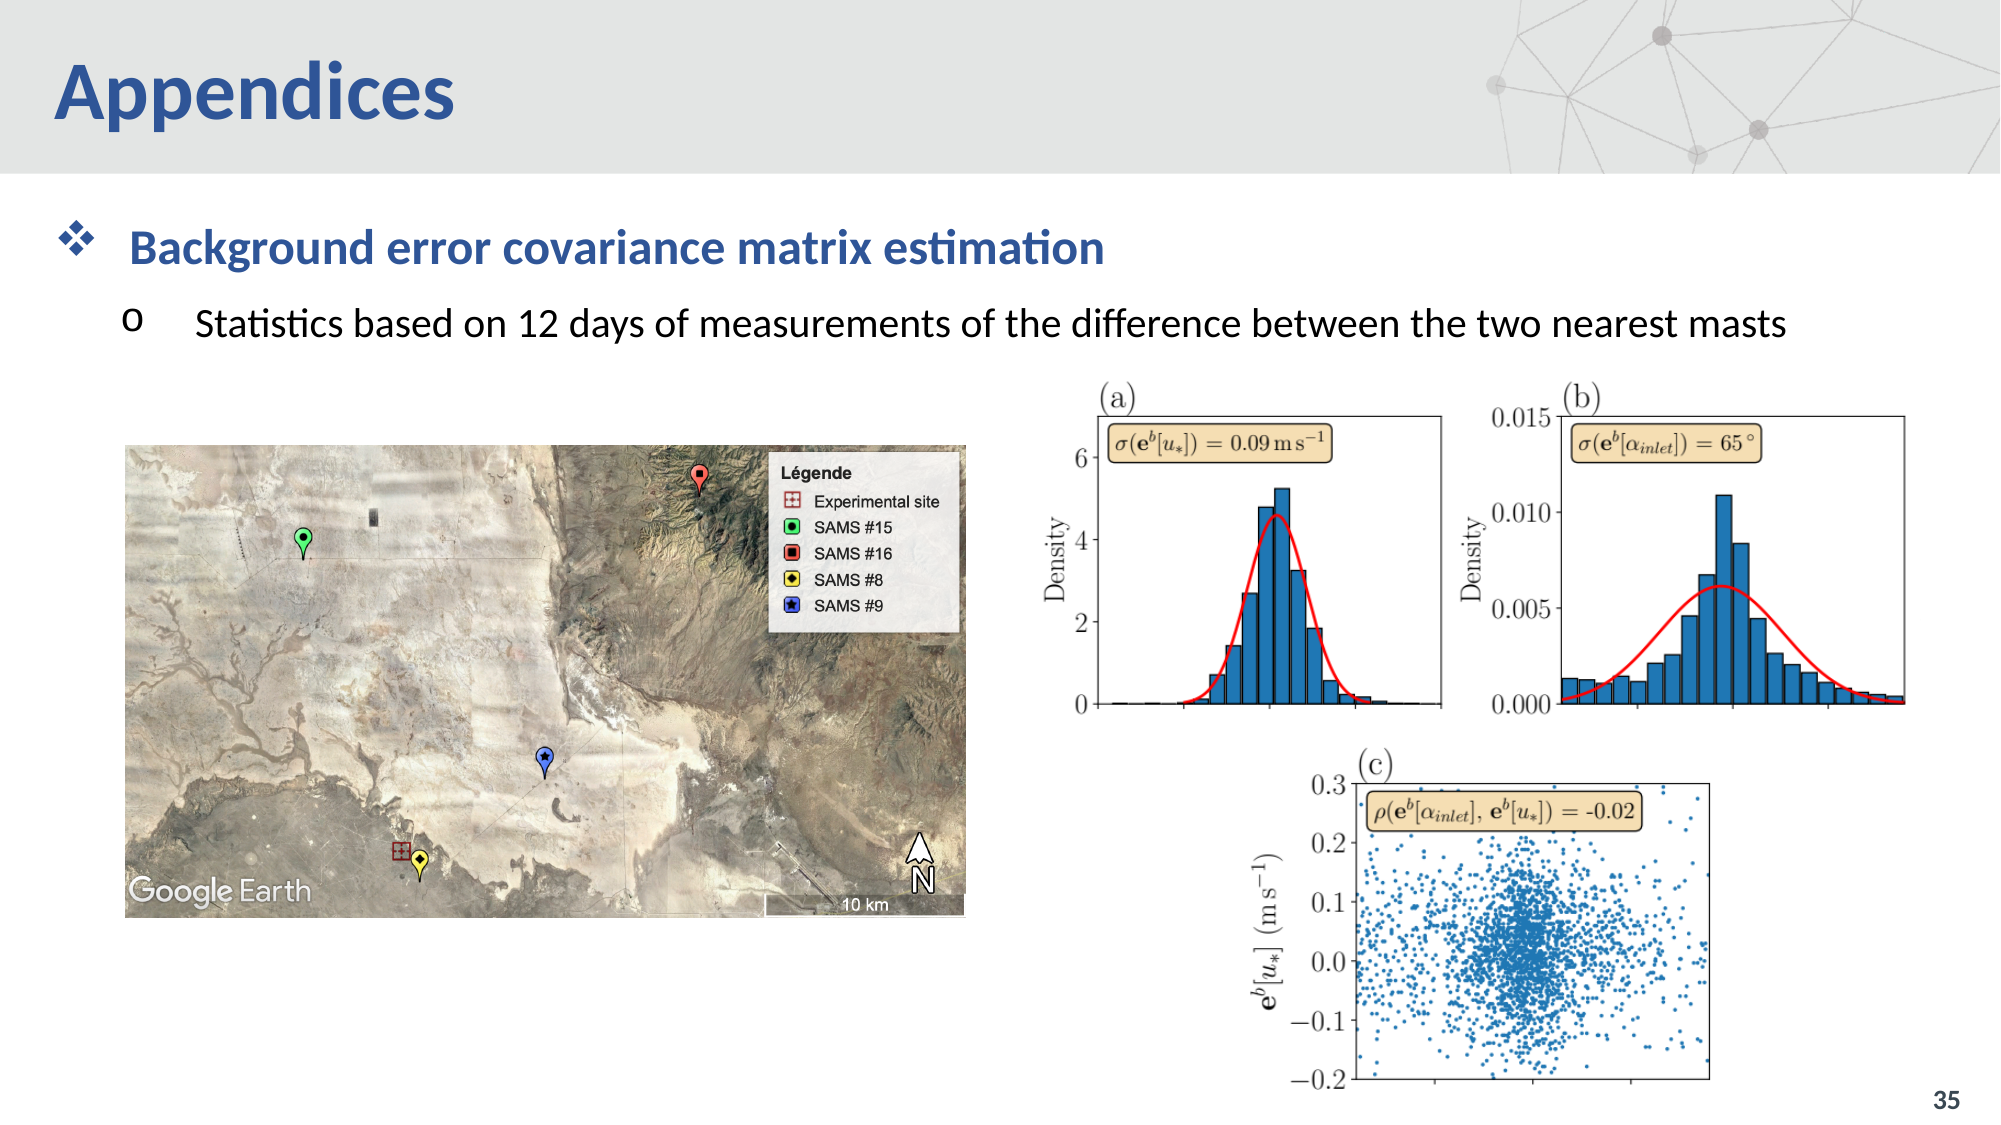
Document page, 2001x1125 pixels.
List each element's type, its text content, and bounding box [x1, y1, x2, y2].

picture [125, 444, 966, 918]
picture [1237, 737, 1718, 1098]
title Appendices [39, 14, 1863, 158]
picture [1034, 372, 1921, 723]
picture [1486, 0, 2001, 174]
list Background error covariance matrix estimation Statistics based on 12 days of measurements of the difference between the two nearest masts [39, 207, 1947, 1063]
